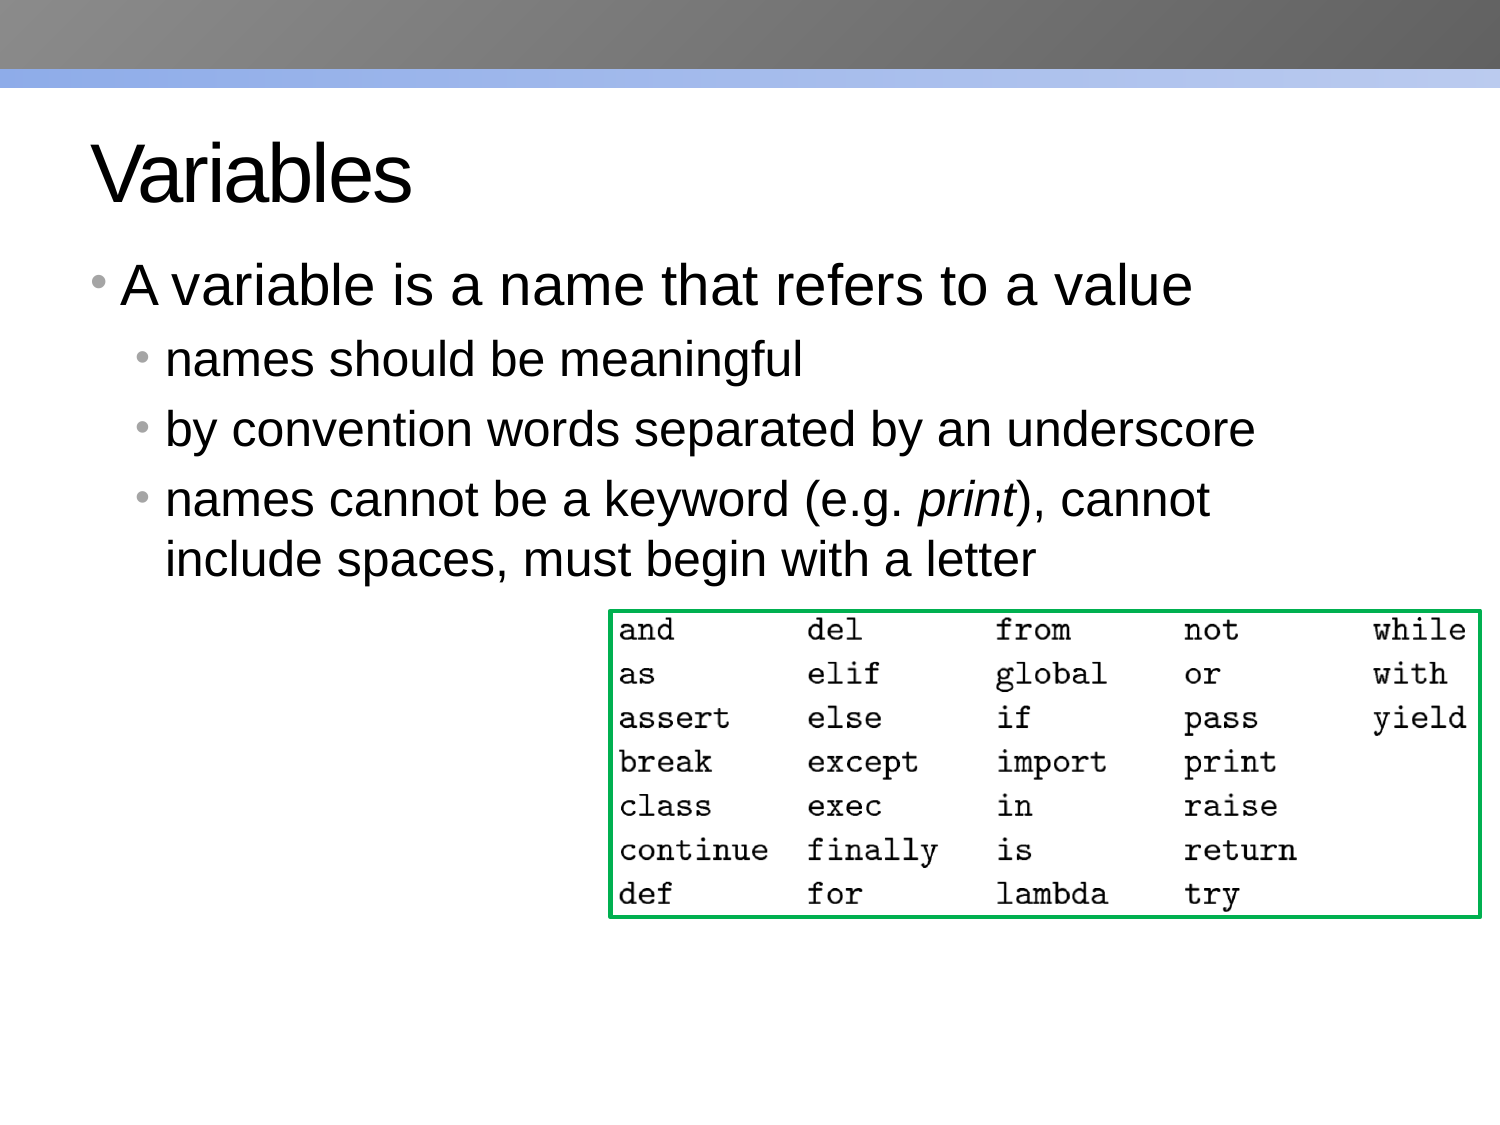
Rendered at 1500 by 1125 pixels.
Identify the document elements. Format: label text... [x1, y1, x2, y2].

title Variables [75, 87, 1425, 250]
picture [612, 612, 1479, 916]
list A variable is a name that refers to a value names should be meaningful by convention words separated by an underscore names cannot be a keyword (e.g. print), cannot include spaces, must begin with a letter [75, 239, 1336, 982]
